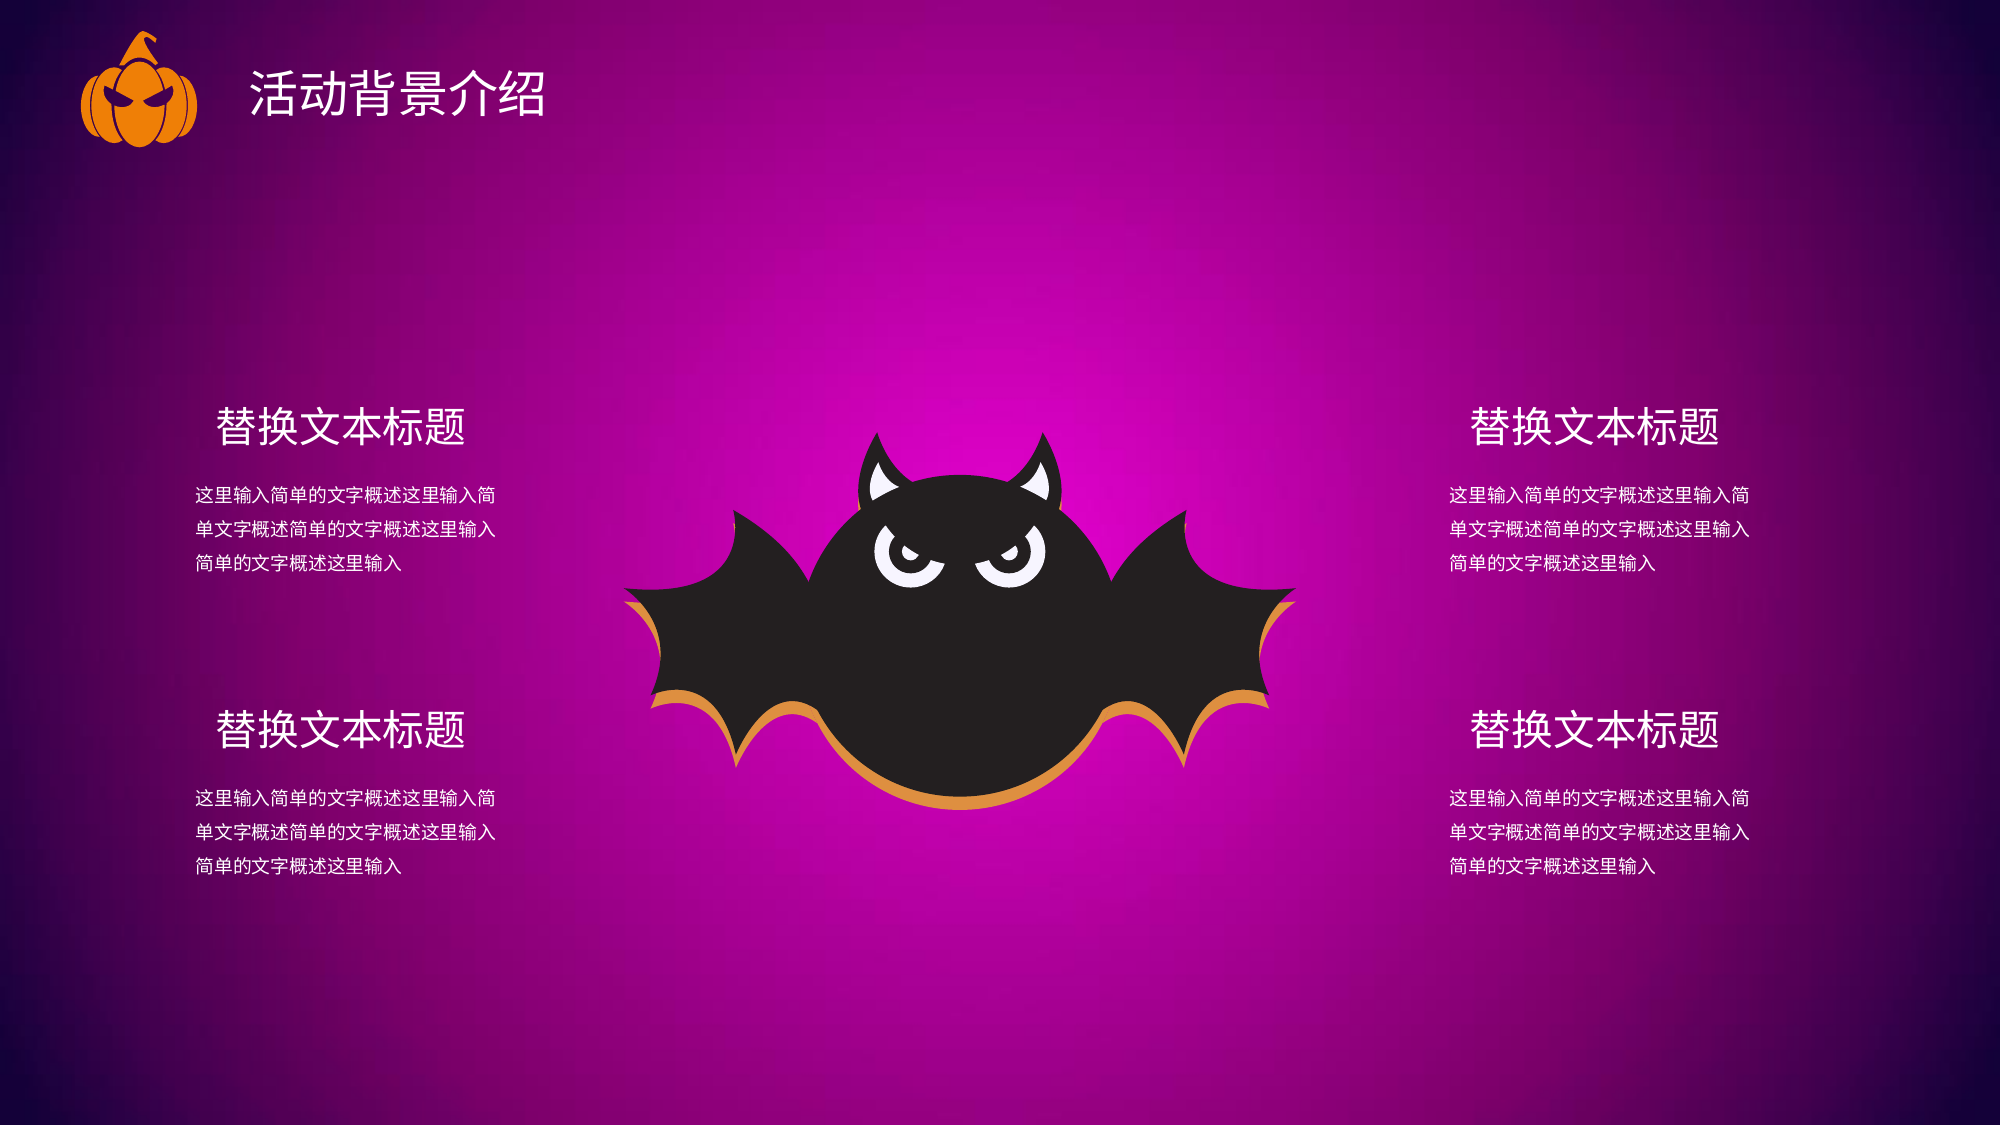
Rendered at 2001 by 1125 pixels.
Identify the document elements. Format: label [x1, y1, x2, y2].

text_box [180, 393, 528, 583]
text_box [80, 30, 565, 148]
picture [0, 0, 2000, 1125]
text_box [180, 696, 528, 886]
text_box [1434, 696, 1782, 886]
text_box [1434, 393, 1782, 583]
